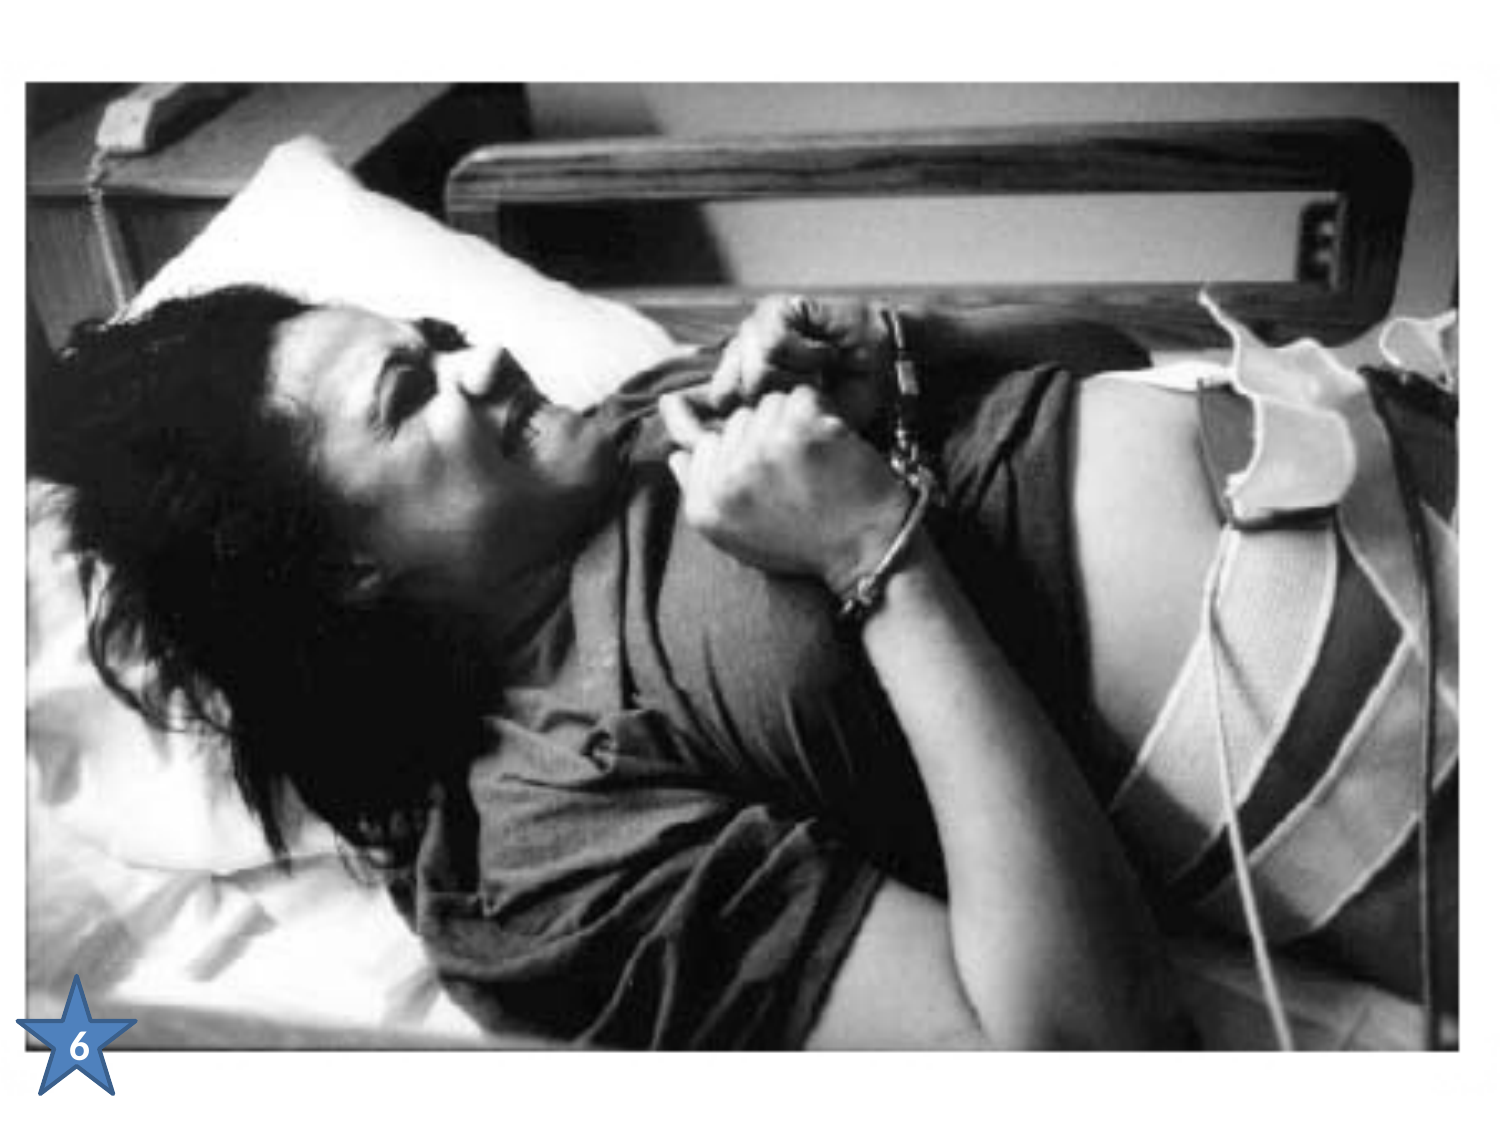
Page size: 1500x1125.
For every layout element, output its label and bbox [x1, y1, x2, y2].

list [0, 60, 1500, 1097]
